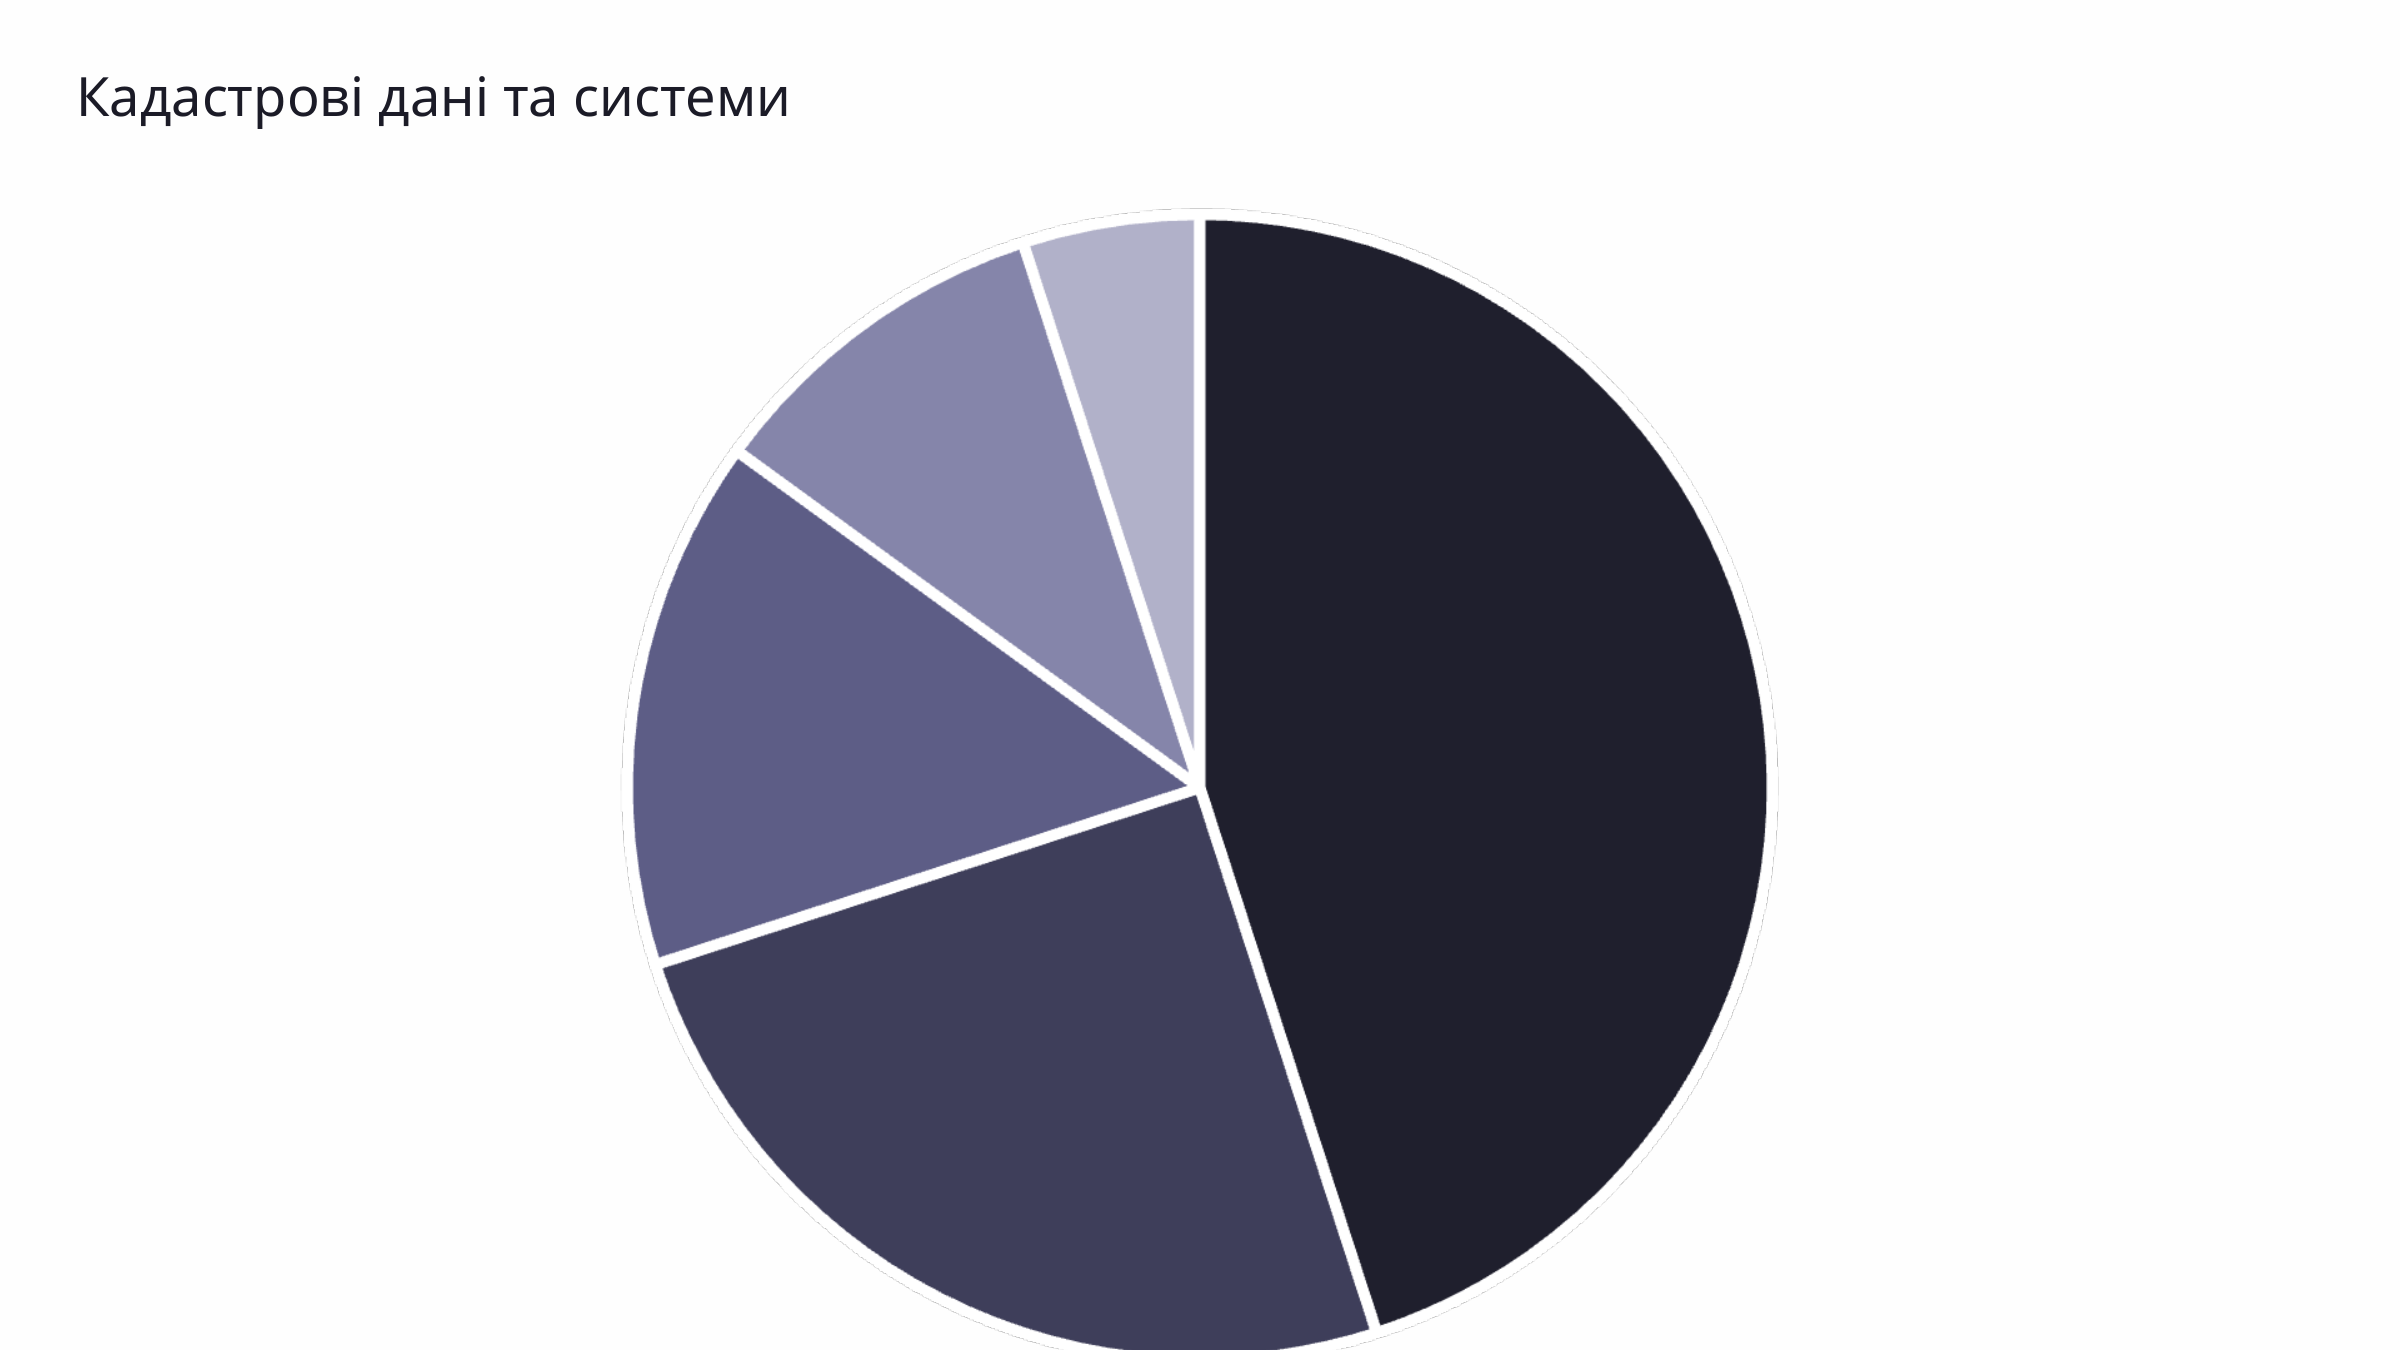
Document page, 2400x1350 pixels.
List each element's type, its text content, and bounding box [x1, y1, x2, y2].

picture [76, 171, 2324, 1350]
text_box Кадастрові дані та системи [76, 59, 788, 128]
